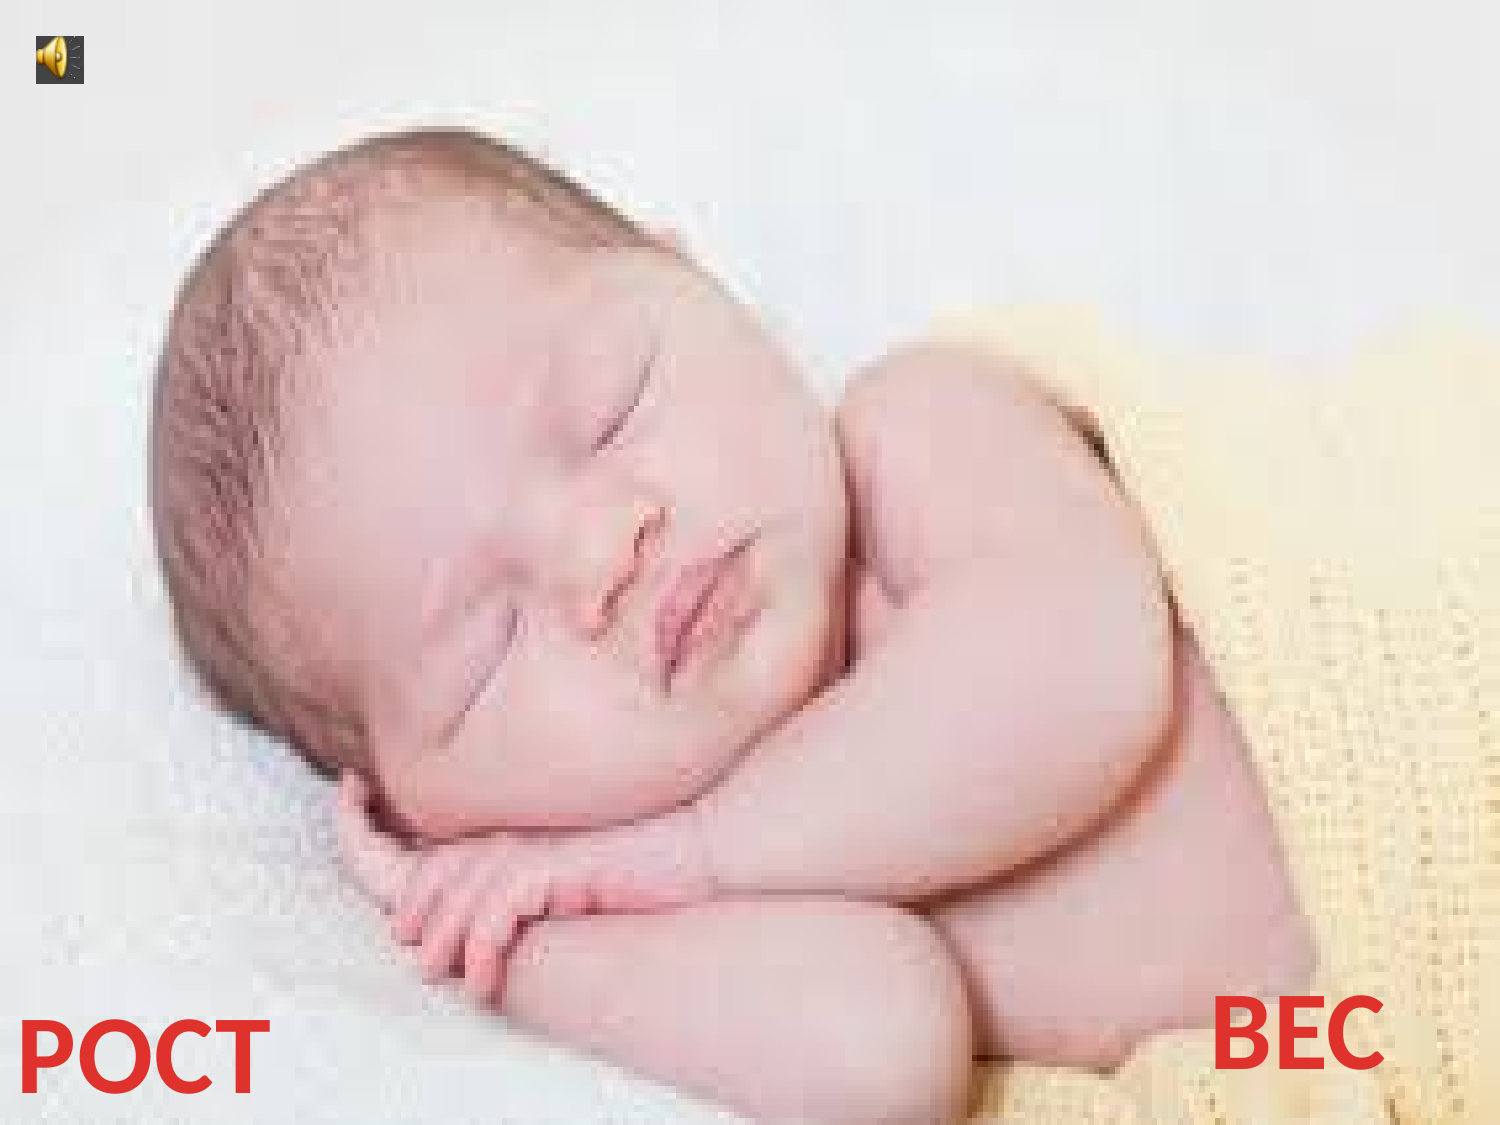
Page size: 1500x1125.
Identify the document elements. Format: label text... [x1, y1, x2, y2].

picture [0, 0, 1500, 1125]
text_box ВЕС [1136, 949, 1460, 1100]
text_box РОСТ [1, 973, 287, 1124]
